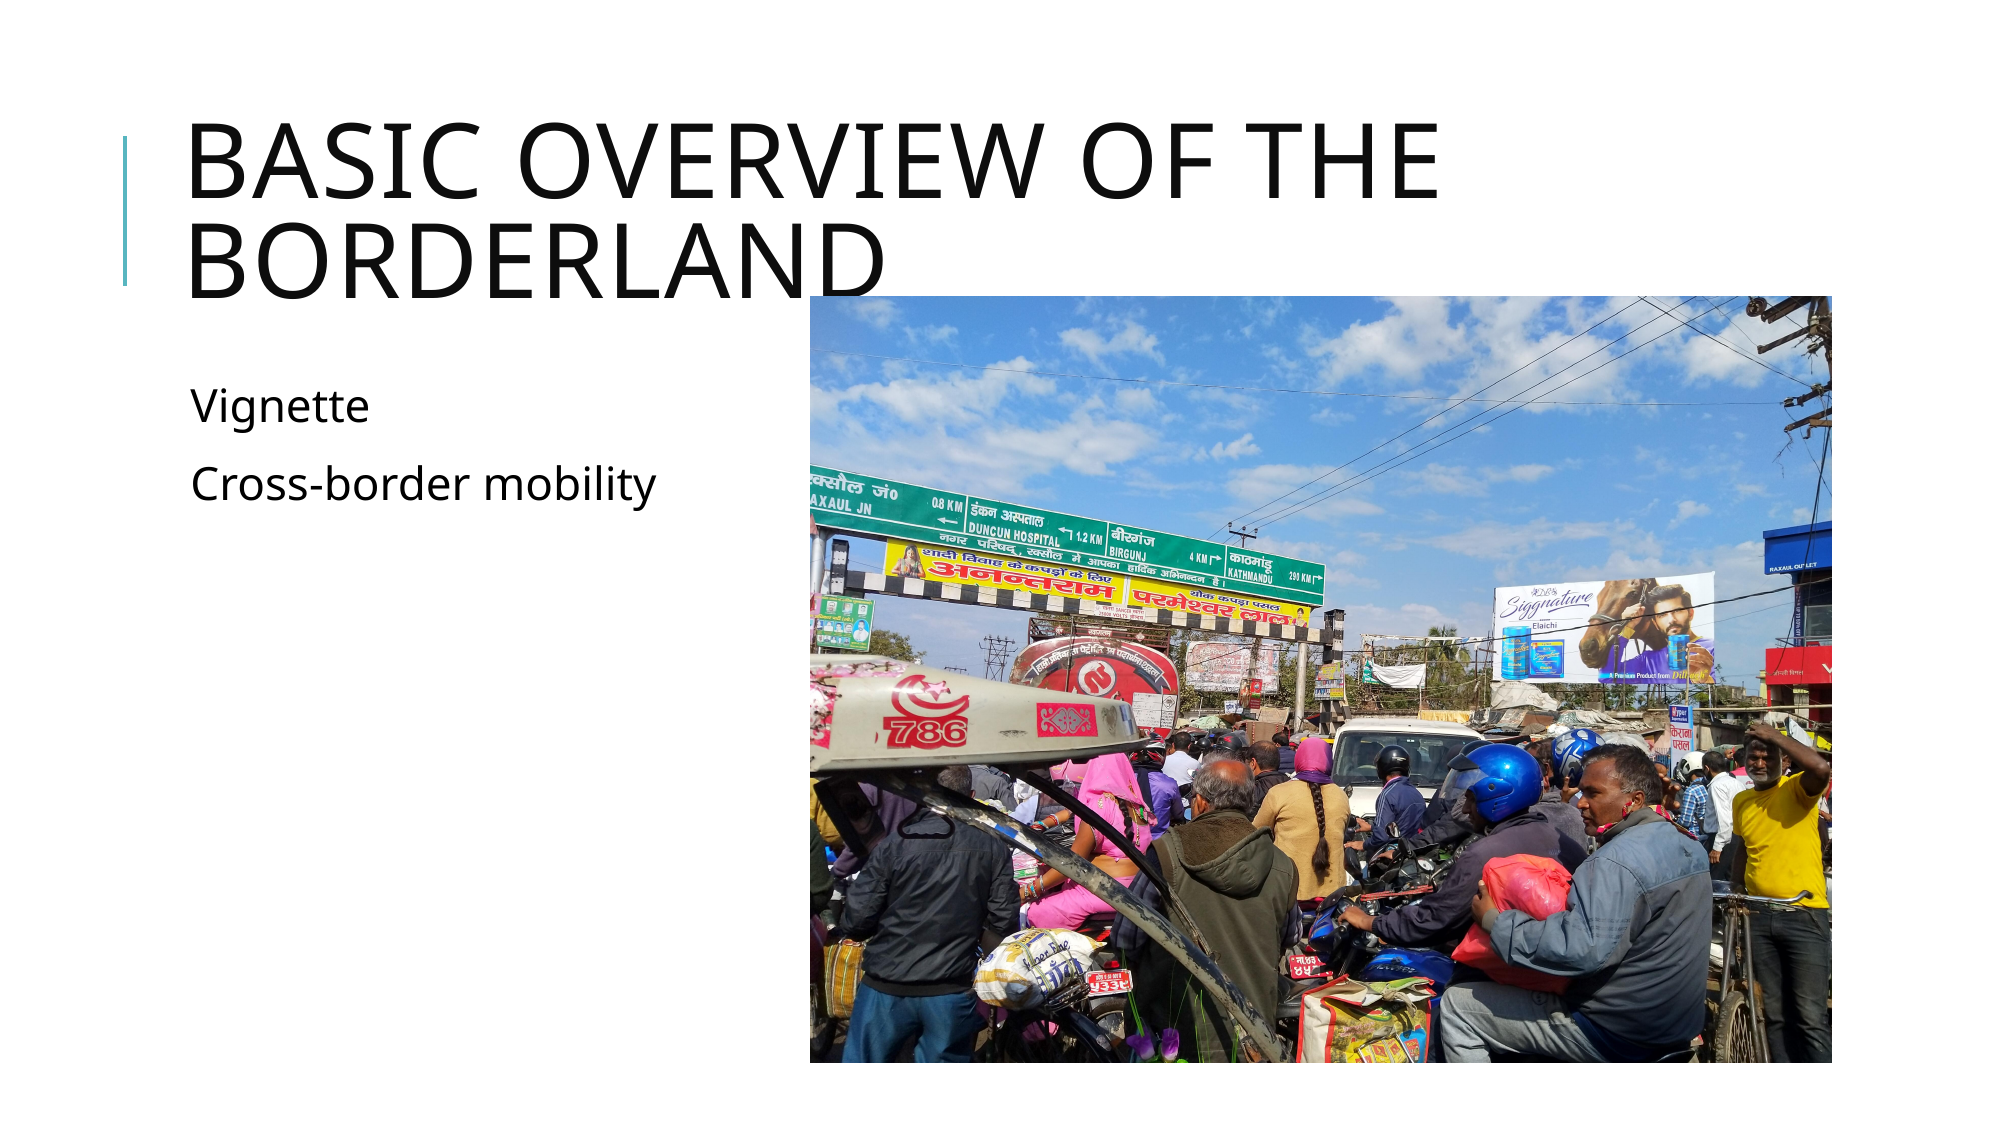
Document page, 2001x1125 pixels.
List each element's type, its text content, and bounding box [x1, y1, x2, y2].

list Vignette Cross-border mobility [168, 375, 802, 1035]
title Basic Overview of the borderland [168, 96, 1763, 342]
picture [809, 295, 1833, 1063]
